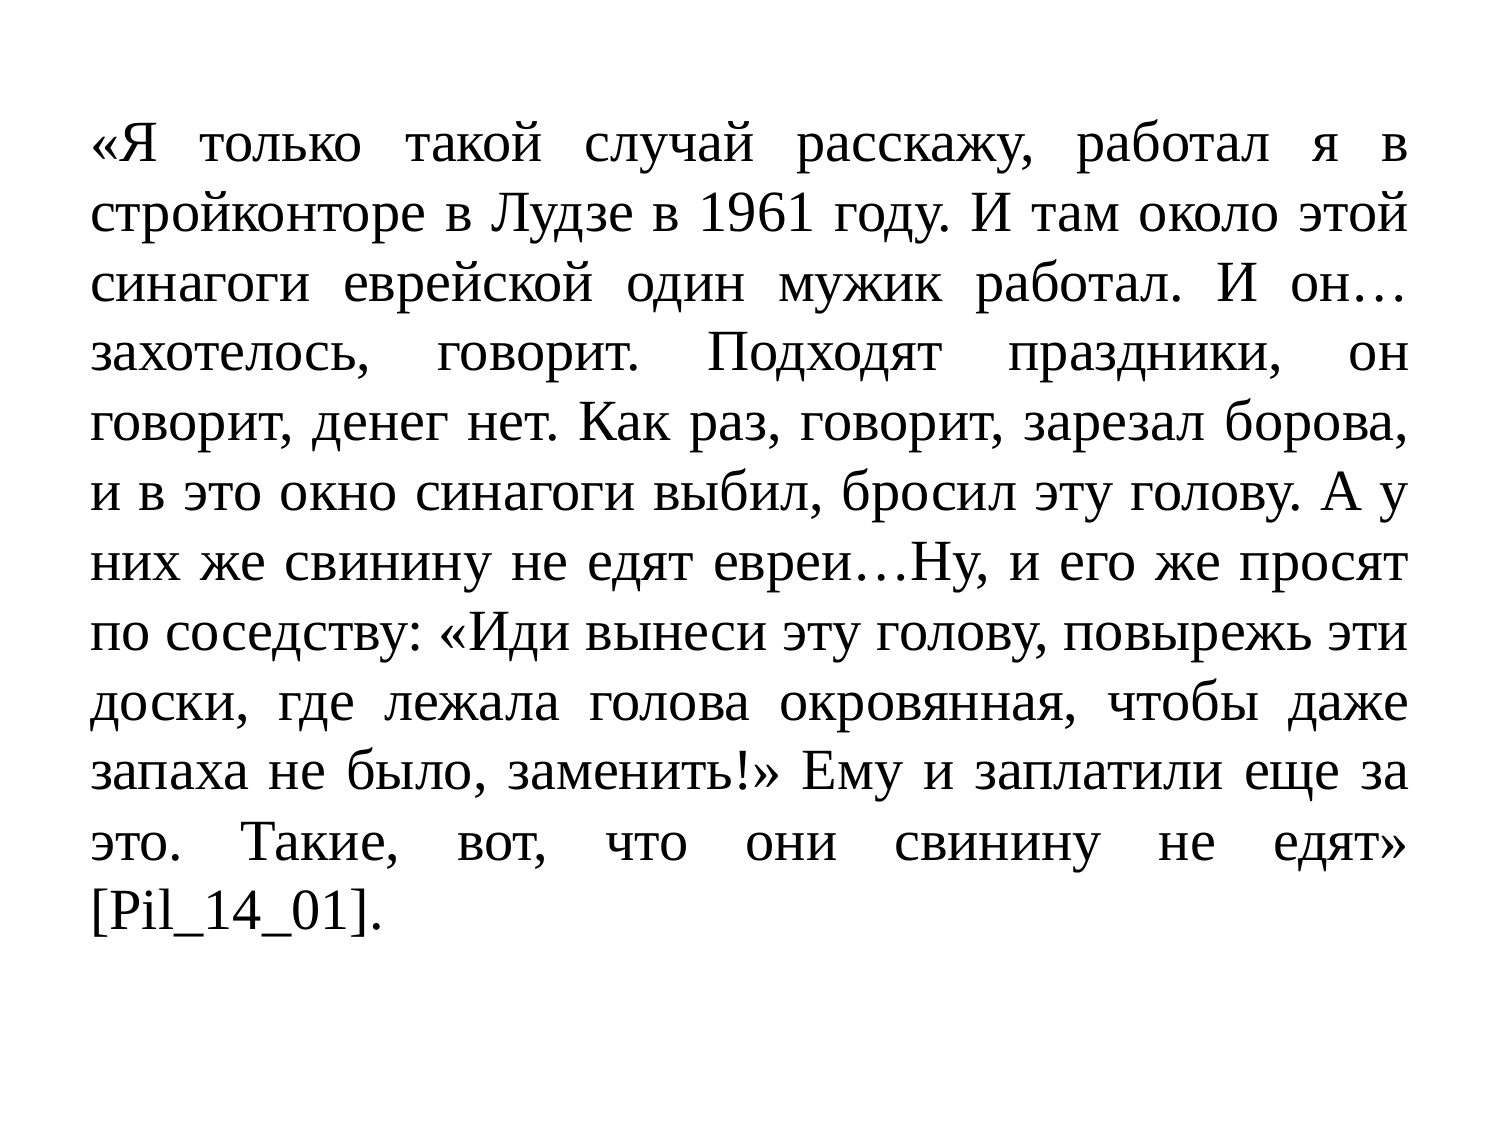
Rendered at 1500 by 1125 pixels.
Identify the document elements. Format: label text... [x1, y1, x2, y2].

title «Я только такой случай расскажу, работал я в стройконторе в Лудзе в 1961 году. И там около этой синагоги еврейской один мужик работал. И он… захотелось, говорит. Подходят праздники, он говорит, денег нет. Как раз, говорит, зарезал борова, и в это окно синагоги выбил, бросил эту голову. А у них же свинину не едят евреи…Ну, и его же просят по соседству: «Иди вынеси эту голову, повырежь эти доски, где лежала голова окровянная, чтобы даже запаха не было, заменить!» Ему и заплатили еще за это. Такие, вот, что они свинину не едят» [Pil_14_01]. [75, 45, 1425, 1000]
